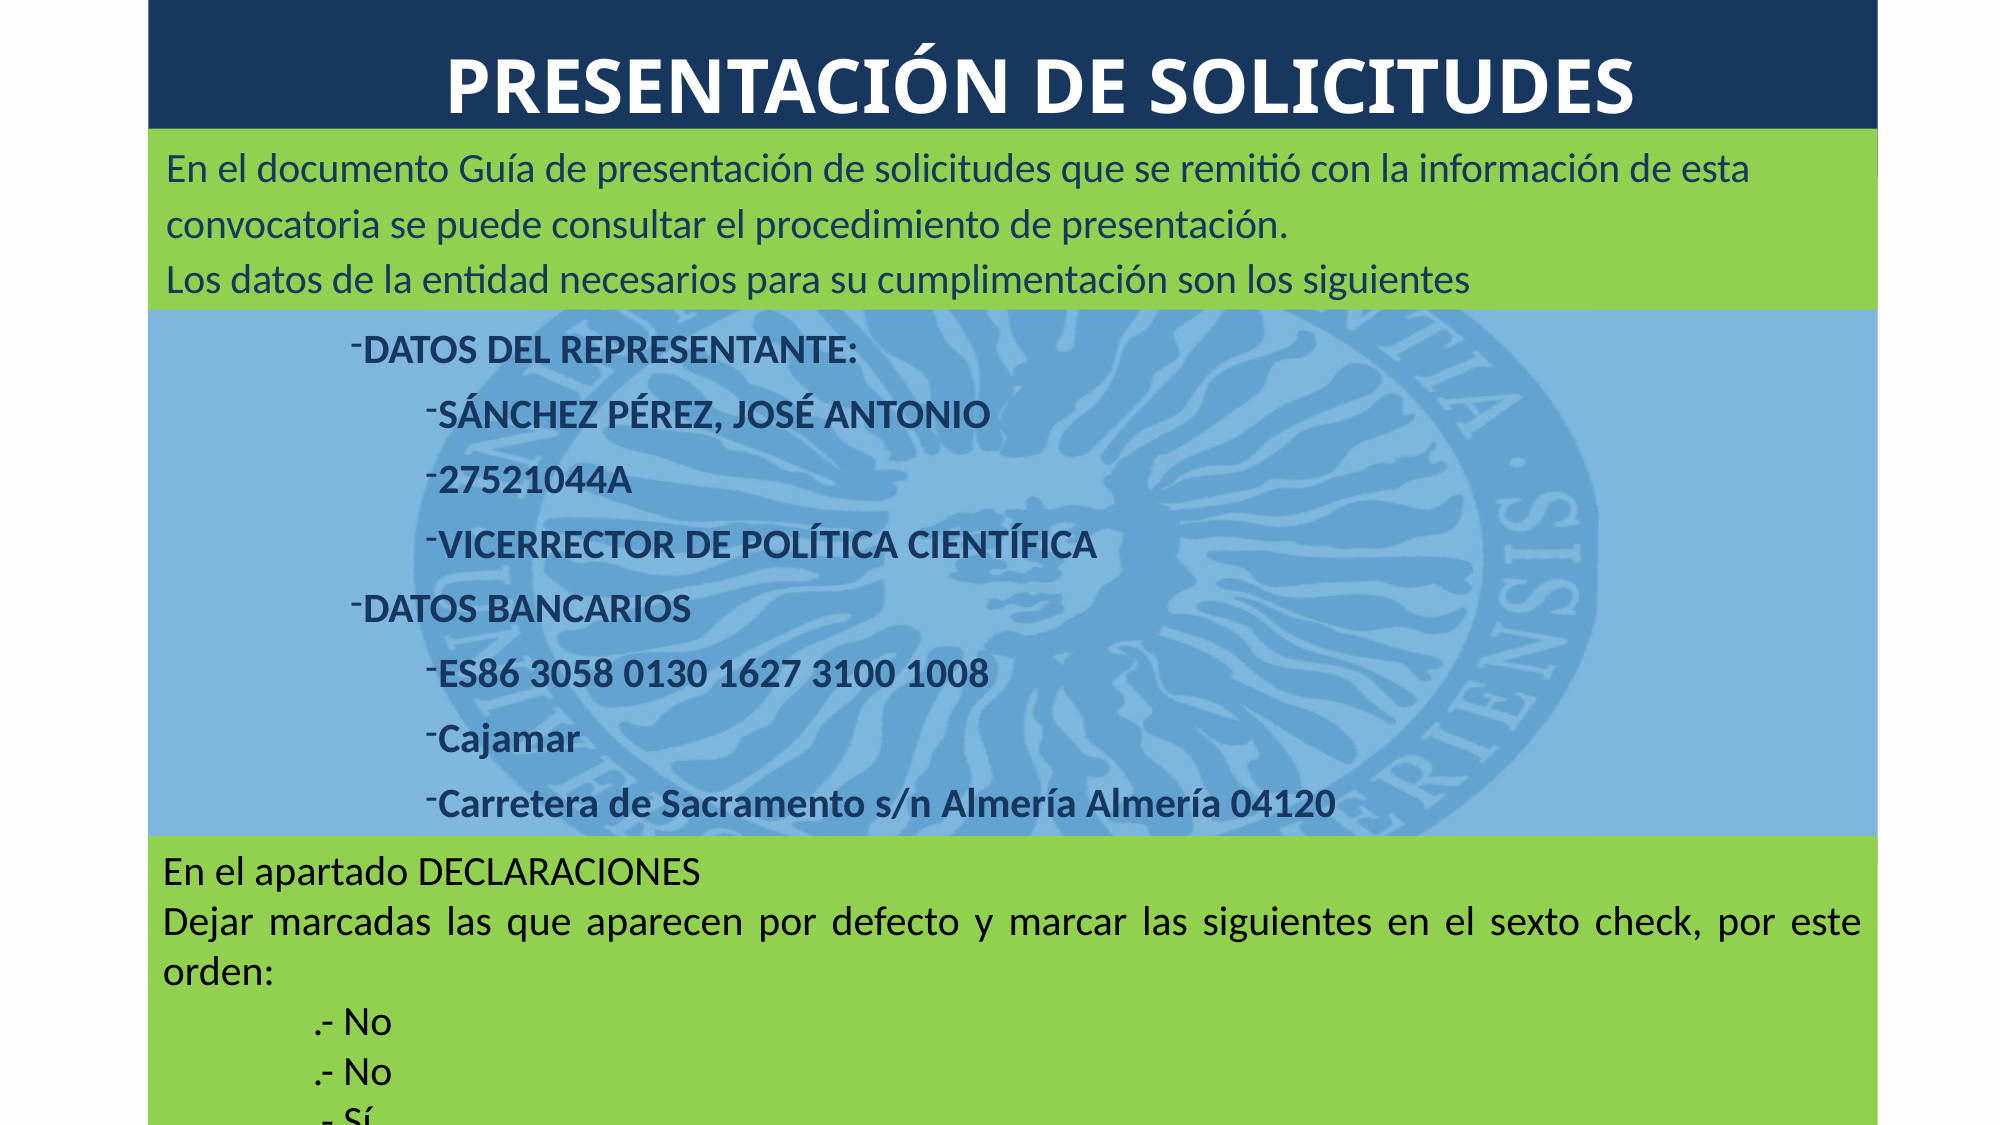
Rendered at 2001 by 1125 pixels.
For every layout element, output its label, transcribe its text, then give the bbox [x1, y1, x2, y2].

text_box DATOS DE LA PERSONA O ENTIDAD PARTICIPANTE. UNIVERSIDAD DE ALMERÍA UNIVERSIDAD DE ALMERÍA CIF: Q545008G DATOS DEL REPRESENTANTE: SÁNCHEZ PÉREZ, JOSÉ ANTONIO 27521044A VICERRECTOR DE POLÍTICA CIENTÍFICA DATOS BANCARIOS ES86 3058 0130 1627 3100 1008 Cajamar Carretera de Sacramento s/n Almería Almería 04120 [148, 310, 1878, 836]
text_box En el documento Guía de presentación de solicitudes que se remitió con la información de esta convocatoria se puede consultar el procedimiento de presentación. Los datos de la entidad necesarios para su cumplimentación son los siguientes [148, 128, 1878, 310]
title PRESENTACIÓN DE SOLICITUDES [148, 0, 1878, 128]
text_box En el apartado DECLARACIONES Dejar marcadas las que aparecen por defecto y marcar las siguientes en el sexto check, por este orden: .- No .- No .- Sí [148, 836, 1878, 1125]
